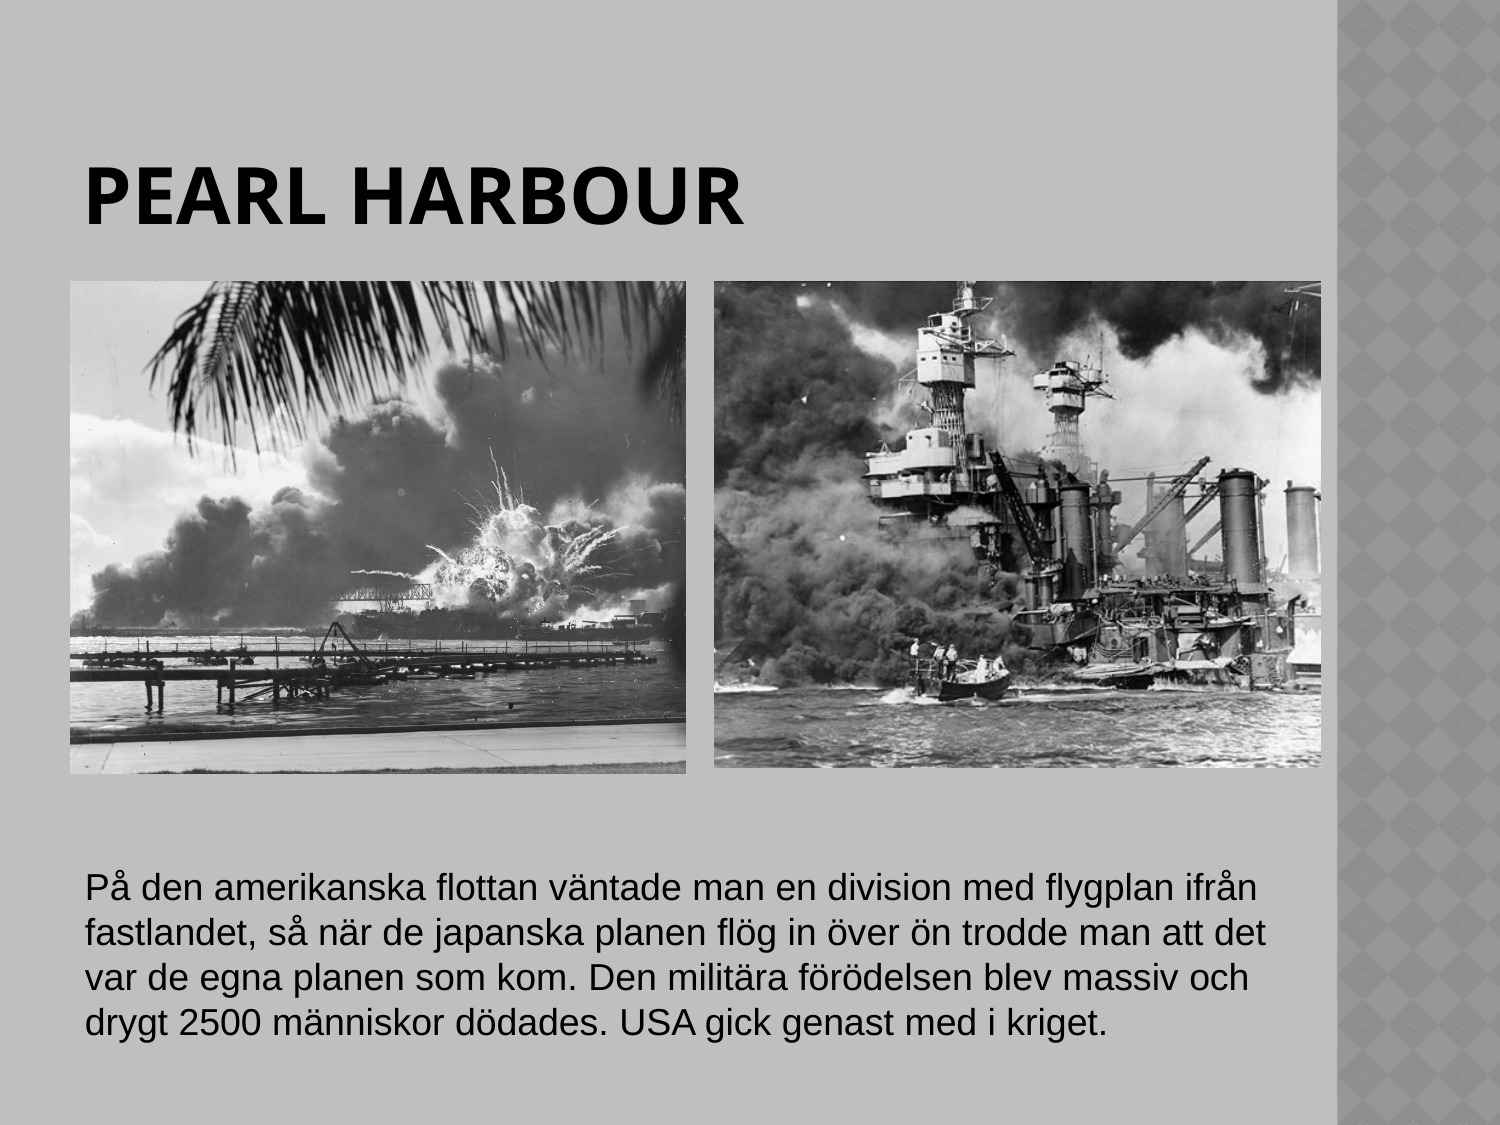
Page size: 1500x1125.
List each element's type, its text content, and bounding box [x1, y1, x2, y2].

title Pearl Harbour [75, 52, 1263, 241]
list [69, 280, 686, 774]
text_box På den amerikanska flottan väntade man en division med flygplan ifrån fastlandet, så när de japanska planen flög in över ön trodde man att det var de egna planen som kom. Den militära förödelsen blev massiv och drygt 2500 människor dödades. USA gick genast med i kriget. [70, 855, 1301, 1051]
picture [714, 280, 1321, 768]
